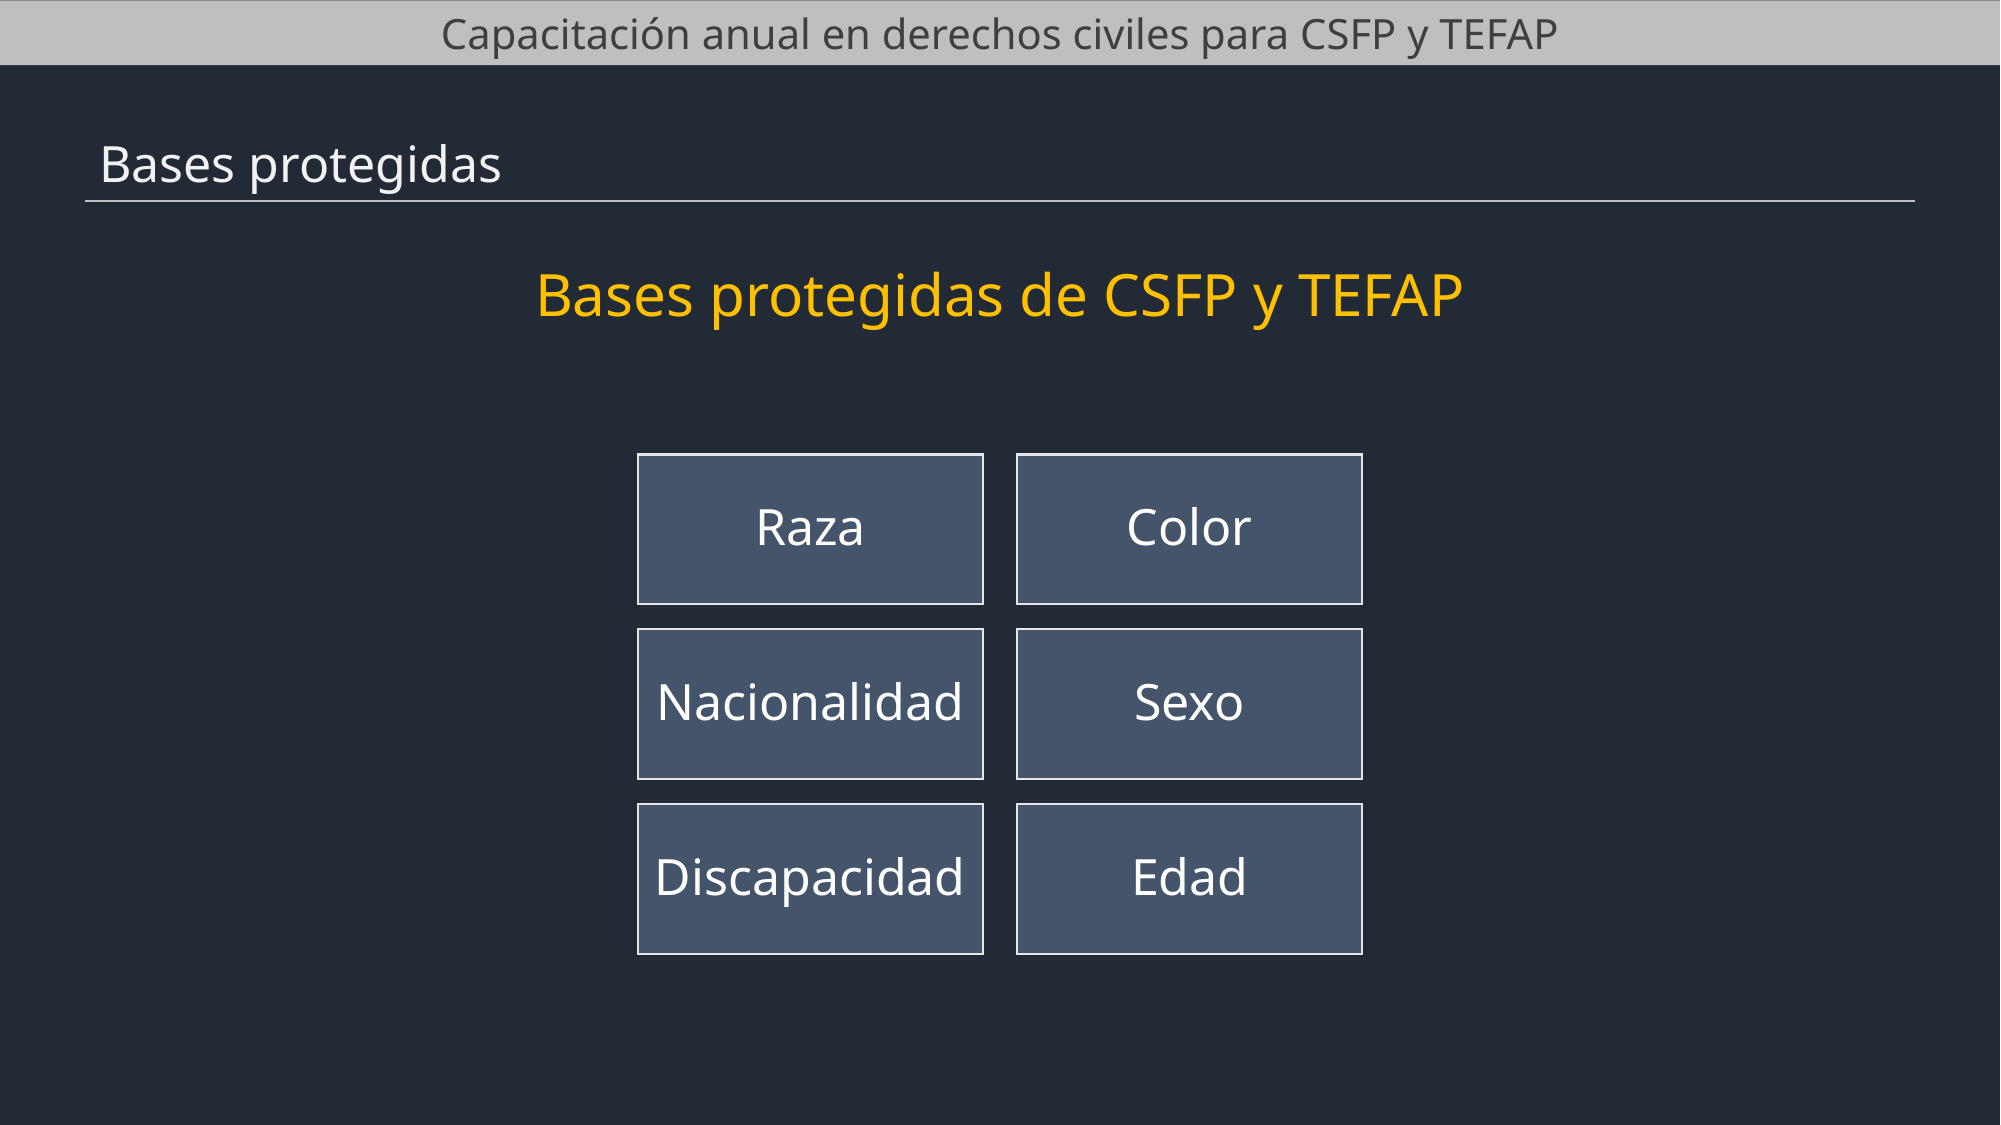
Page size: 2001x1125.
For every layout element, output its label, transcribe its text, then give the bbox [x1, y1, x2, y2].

text_box Bases protegidas de CSFP y TEFAP [493, 250, 1507, 448]
text_box Capacitación anual en derechos civiles para CSFP y TEFAP [0, 0, 2000, 66]
text_box Bases protegidas [84, 124, 1916, 200]
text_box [637, 454, 1363, 955]
